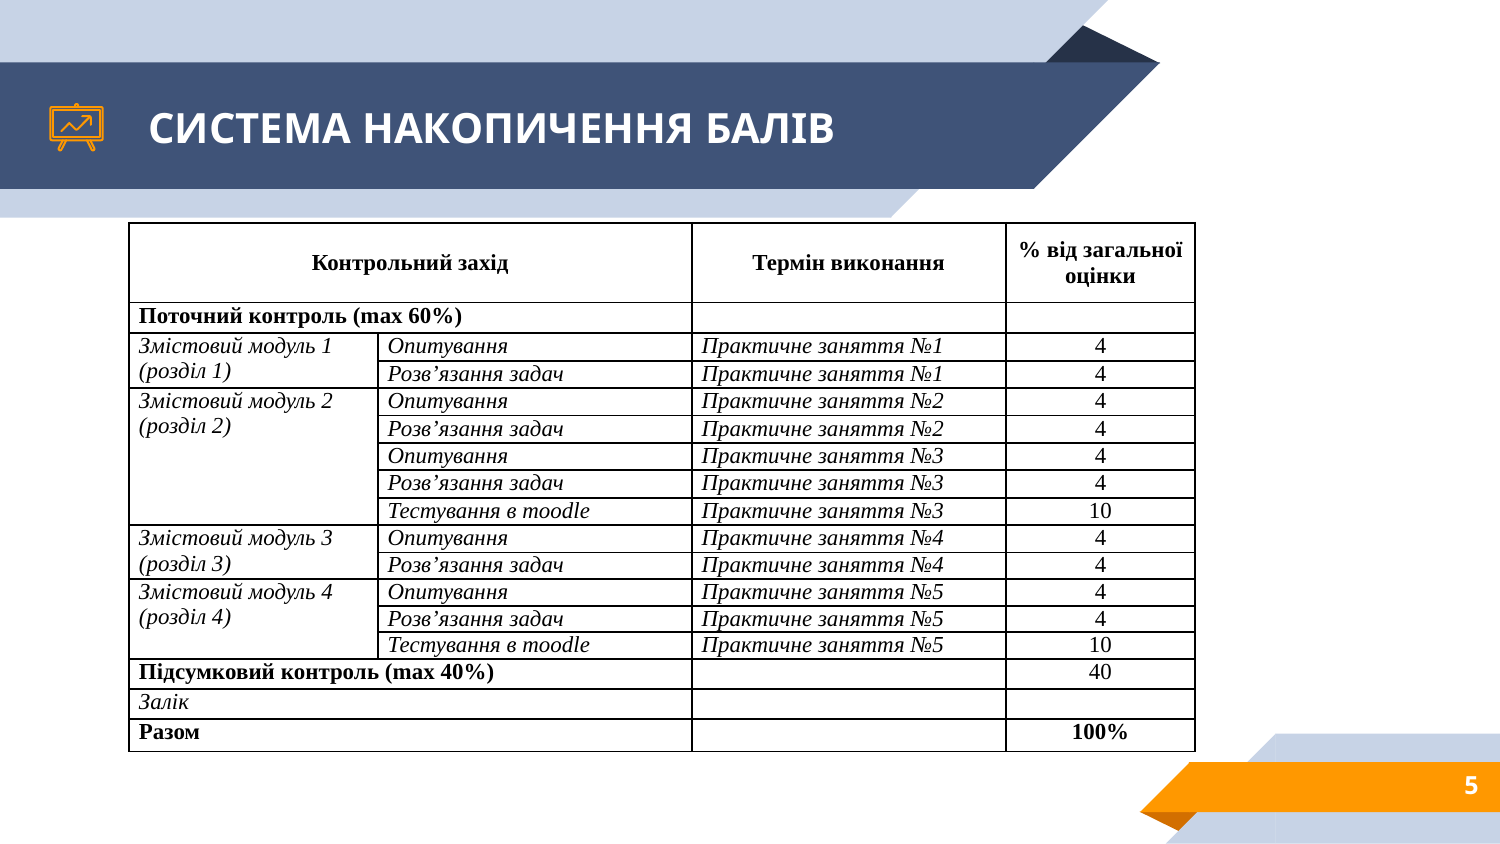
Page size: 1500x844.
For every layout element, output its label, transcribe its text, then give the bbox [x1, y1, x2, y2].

table_cell [693, 303, 1005, 332]
table_cell Практичне заняття №2 [693, 389, 1005, 415]
table_cell Розв’язання задач [379, 607, 691, 631]
table_cell Змістовий модуль 1 (розділ 1) [130, 334, 377, 387]
table_cell Поточний контроль (max 60%) [130, 303, 691, 332]
table_cell Практичне заняття №1 [693, 362, 1005, 387]
table_cell 4 [1007, 607, 1194, 631]
table_cell [693, 690, 1005, 718]
table_cell 4 [1007, 553, 1194, 578]
table_cell Практичне заняття №2 [693, 416, 1005, 442]
table_header Контрольний захід [130, 224, 691, 302]
table_cell [693, 720, 1005, 751]
table_header Термін виконання [693, 224, 1005, 302]
table_cell Тестування в moodle [379, 499, 691, 524]
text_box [50, 103, 103, 151]
table_cell Розв’язання задач [379, 471, 691, 497]
table_cell Практичне заняття №5 [693, 633, 1005, 658]
table_cell 4 [1007, 416, 1194, 442]
table_cell Розв’язання задач [379, 416, 691, 442]
table_cell [693, 660, 1005, 688]
table_cell Практичне заняття №3 [693, 471, 1005, 497]
title СИСТЕМА НАКОПИЧЕННЯ БАЛІВ [133, 64, 997, 190]
table_cell Практичне заняття №3 [693, 499, 1005, 524]
table_cell 4 [1007, 444, 1194, 469]
table_cell Змістовий модуль 3 (розділ 3) [130, 526, 377, 578]
table_cell Опитування [379, 444, 691, 469]
table_cell Опитування [379, 334, 691, 360]
table_cell Практичне заняття №1 [693, 334, 1005, 360]
table_cell [1007, 690, 1194, 718]
table_cell Підсумковий контроль (max 40%) [130, 660, 691, 688]
table_cell 4 [1007, 334, 1194, 360]
table_cell Змістовий модуль 2 (розділ 2) [130, 389, 377, 524]
table_cell Практичне заняття №5 [693, 580, 1005, 605]
table_cell Розв’язання задач [379, 362, 691, 387]
table_cell [1007, 303, 1194, 332]
table_cell Практичне заняття №5 [693, 607, 1005, 631]
table_cell Залік [130, 690, 691, 718]
table_cell 10 [1007, 633, 1194, 658]
table_cell 4 [1007, 471, 1194, 497]
table_cell Разом [130, 720, 691, 751]
table_cell Опитування [379, 389, 691, 415]
table_cell 100% [1007, 720, 1194, 751]
table_cell Змістовий модуль 4 (розділ 4) [130, 580, 377, 658]
table_cell Розв’язання задач [379, 553, 691, 578]
table_cell 40 [1007, 660, 1194, 688]
table_cell Практичне заняття №4 [693, 526, 1005, 552]
table_cell Практичне заняття №4 [693, 553, 1005, 578]
table_cell 4 [1007, 362, 1194, 387]
table_cell Опитування [379, 580, 691, 605]
table_cell 10 [1007, 499, 1194, 524]
table_header % від загальної оцінки [1007, 224, 1194, 302]
slide_number 5 [1249, 760, 1494, 813]
table_cell Практичне заняття №3 [693, 444, 1005, 469]
table_cell Тестування в moodle [379, 633, 691, 658]
table_cell 4 [1007, 580, 1194, 605]
table_cell Опитування [379, 526, 691, 552]
table_cell 4 [1007, 389, 1194, 415]
table_cell 4 [1007, 526, 1194, 552]
